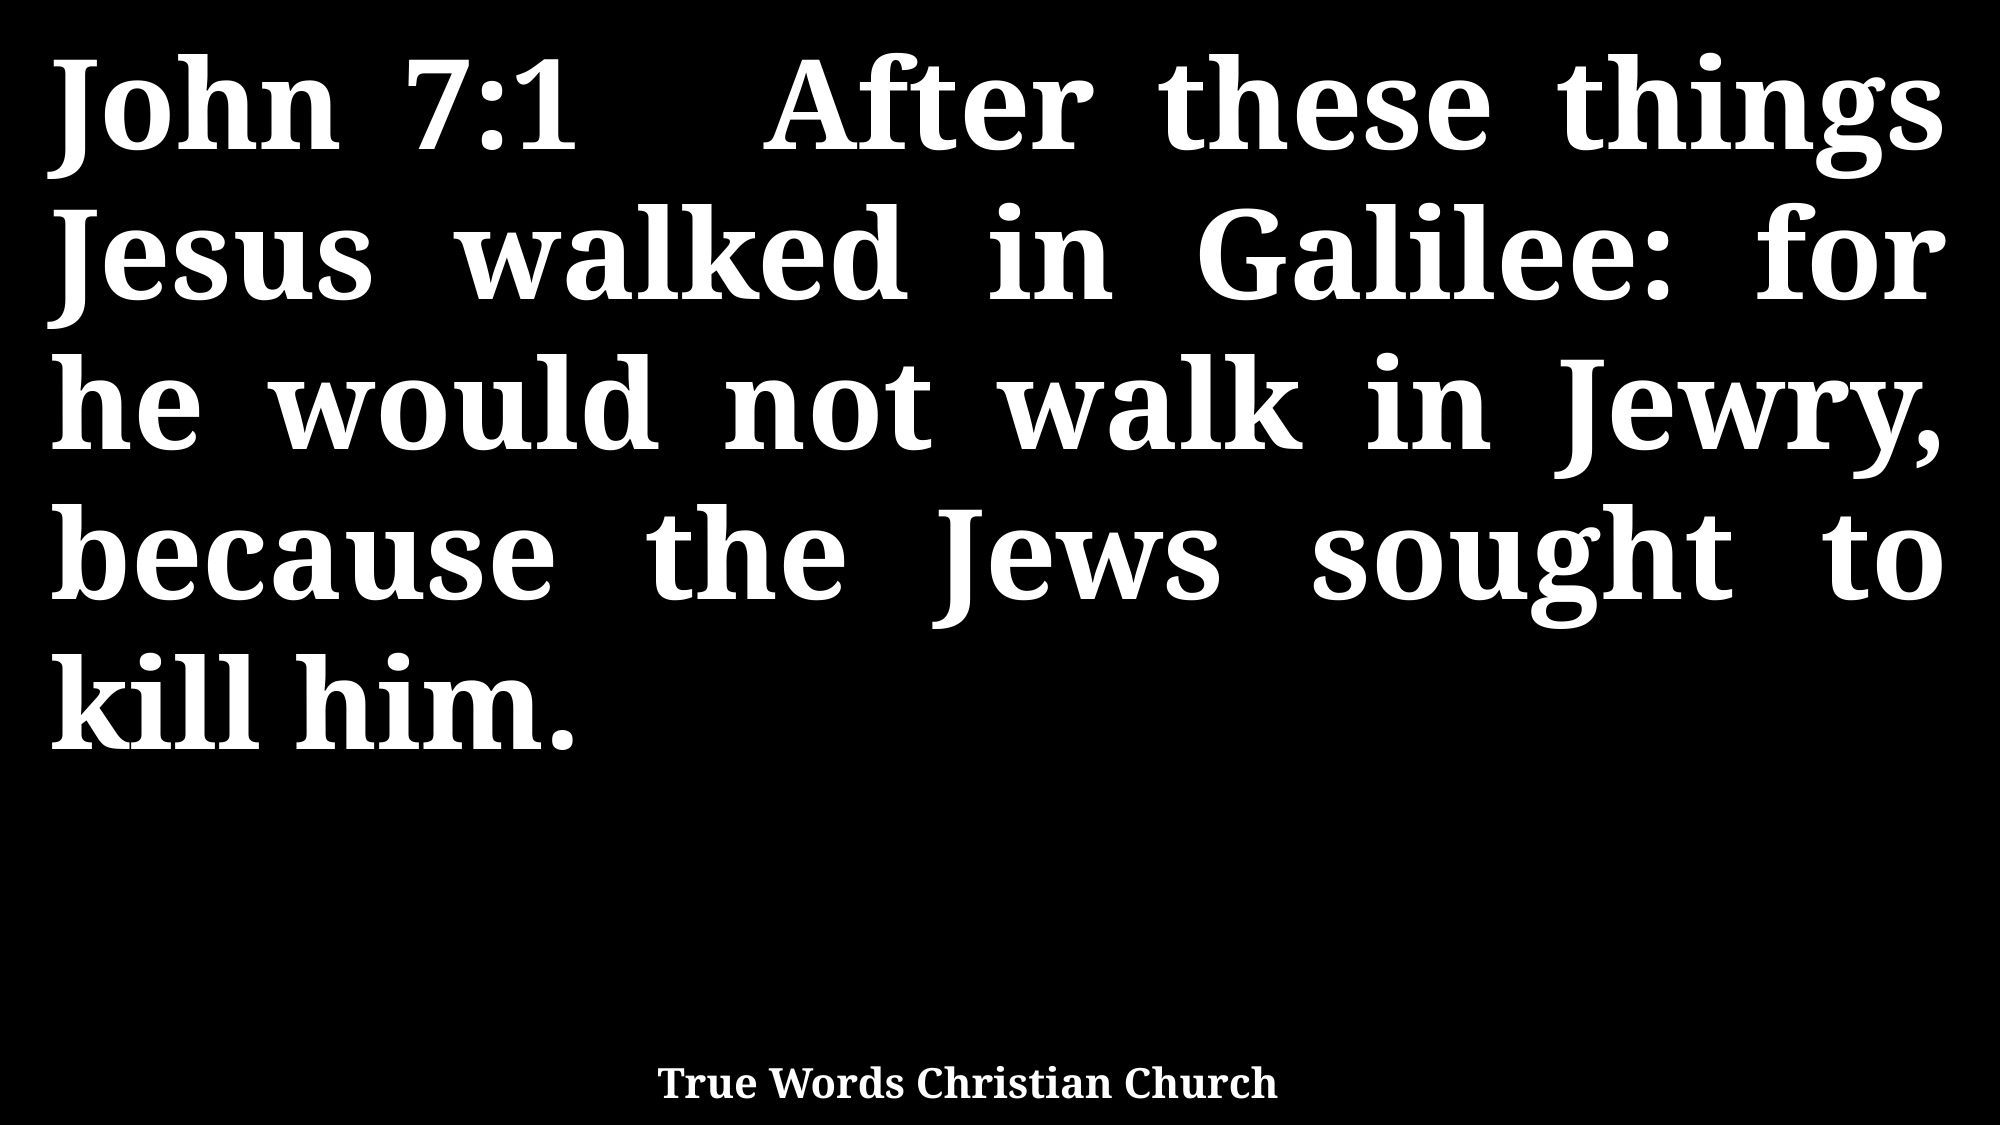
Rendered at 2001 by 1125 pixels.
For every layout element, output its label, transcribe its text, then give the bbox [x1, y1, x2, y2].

text_box John 7:1 After these things Jesus walked in Galilee: for he would not walk in Jewry, because the Jews sought to kill him. [35, 17, 1965, 782]
text_box True Words Christian Church [642, 1049, 1294, 1114]
